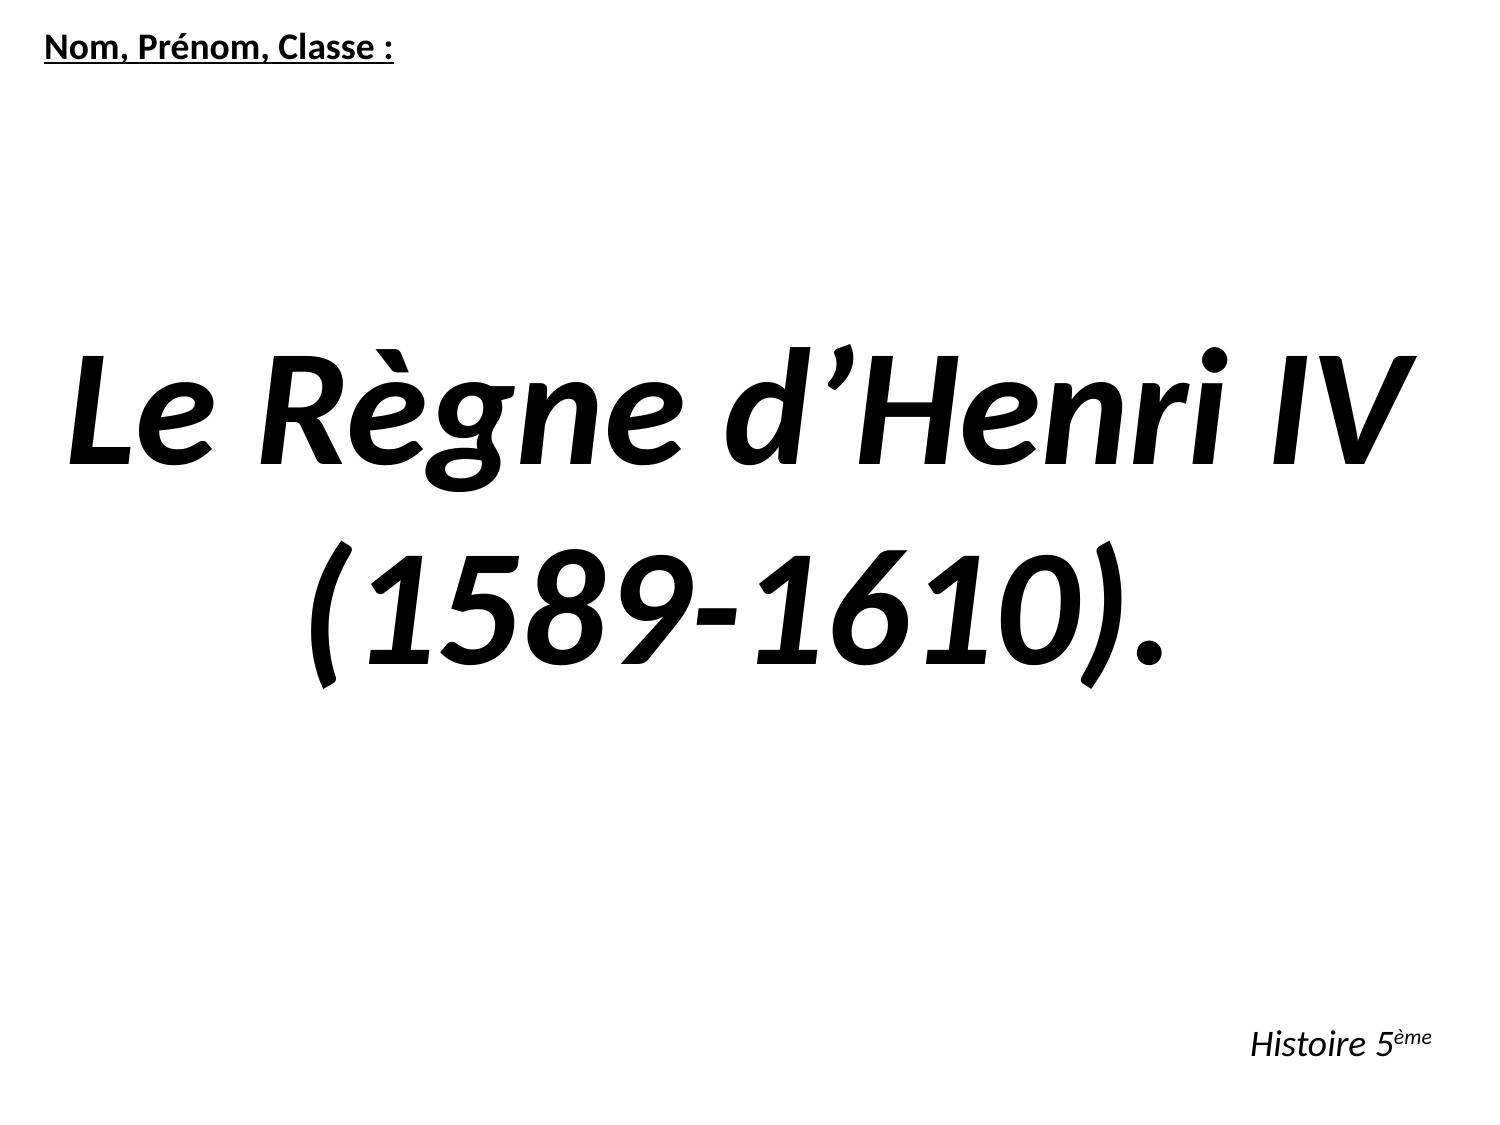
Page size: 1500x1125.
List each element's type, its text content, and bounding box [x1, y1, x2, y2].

text_box Histoire 5ème [1068, 1011, 1447, 1072]
text_box Le Règne d’Henri IV (1589-1610). [29, 290, 1447, 706]
text_box Nom, Prénom, Classe : [29, 14, 1272, 75]
